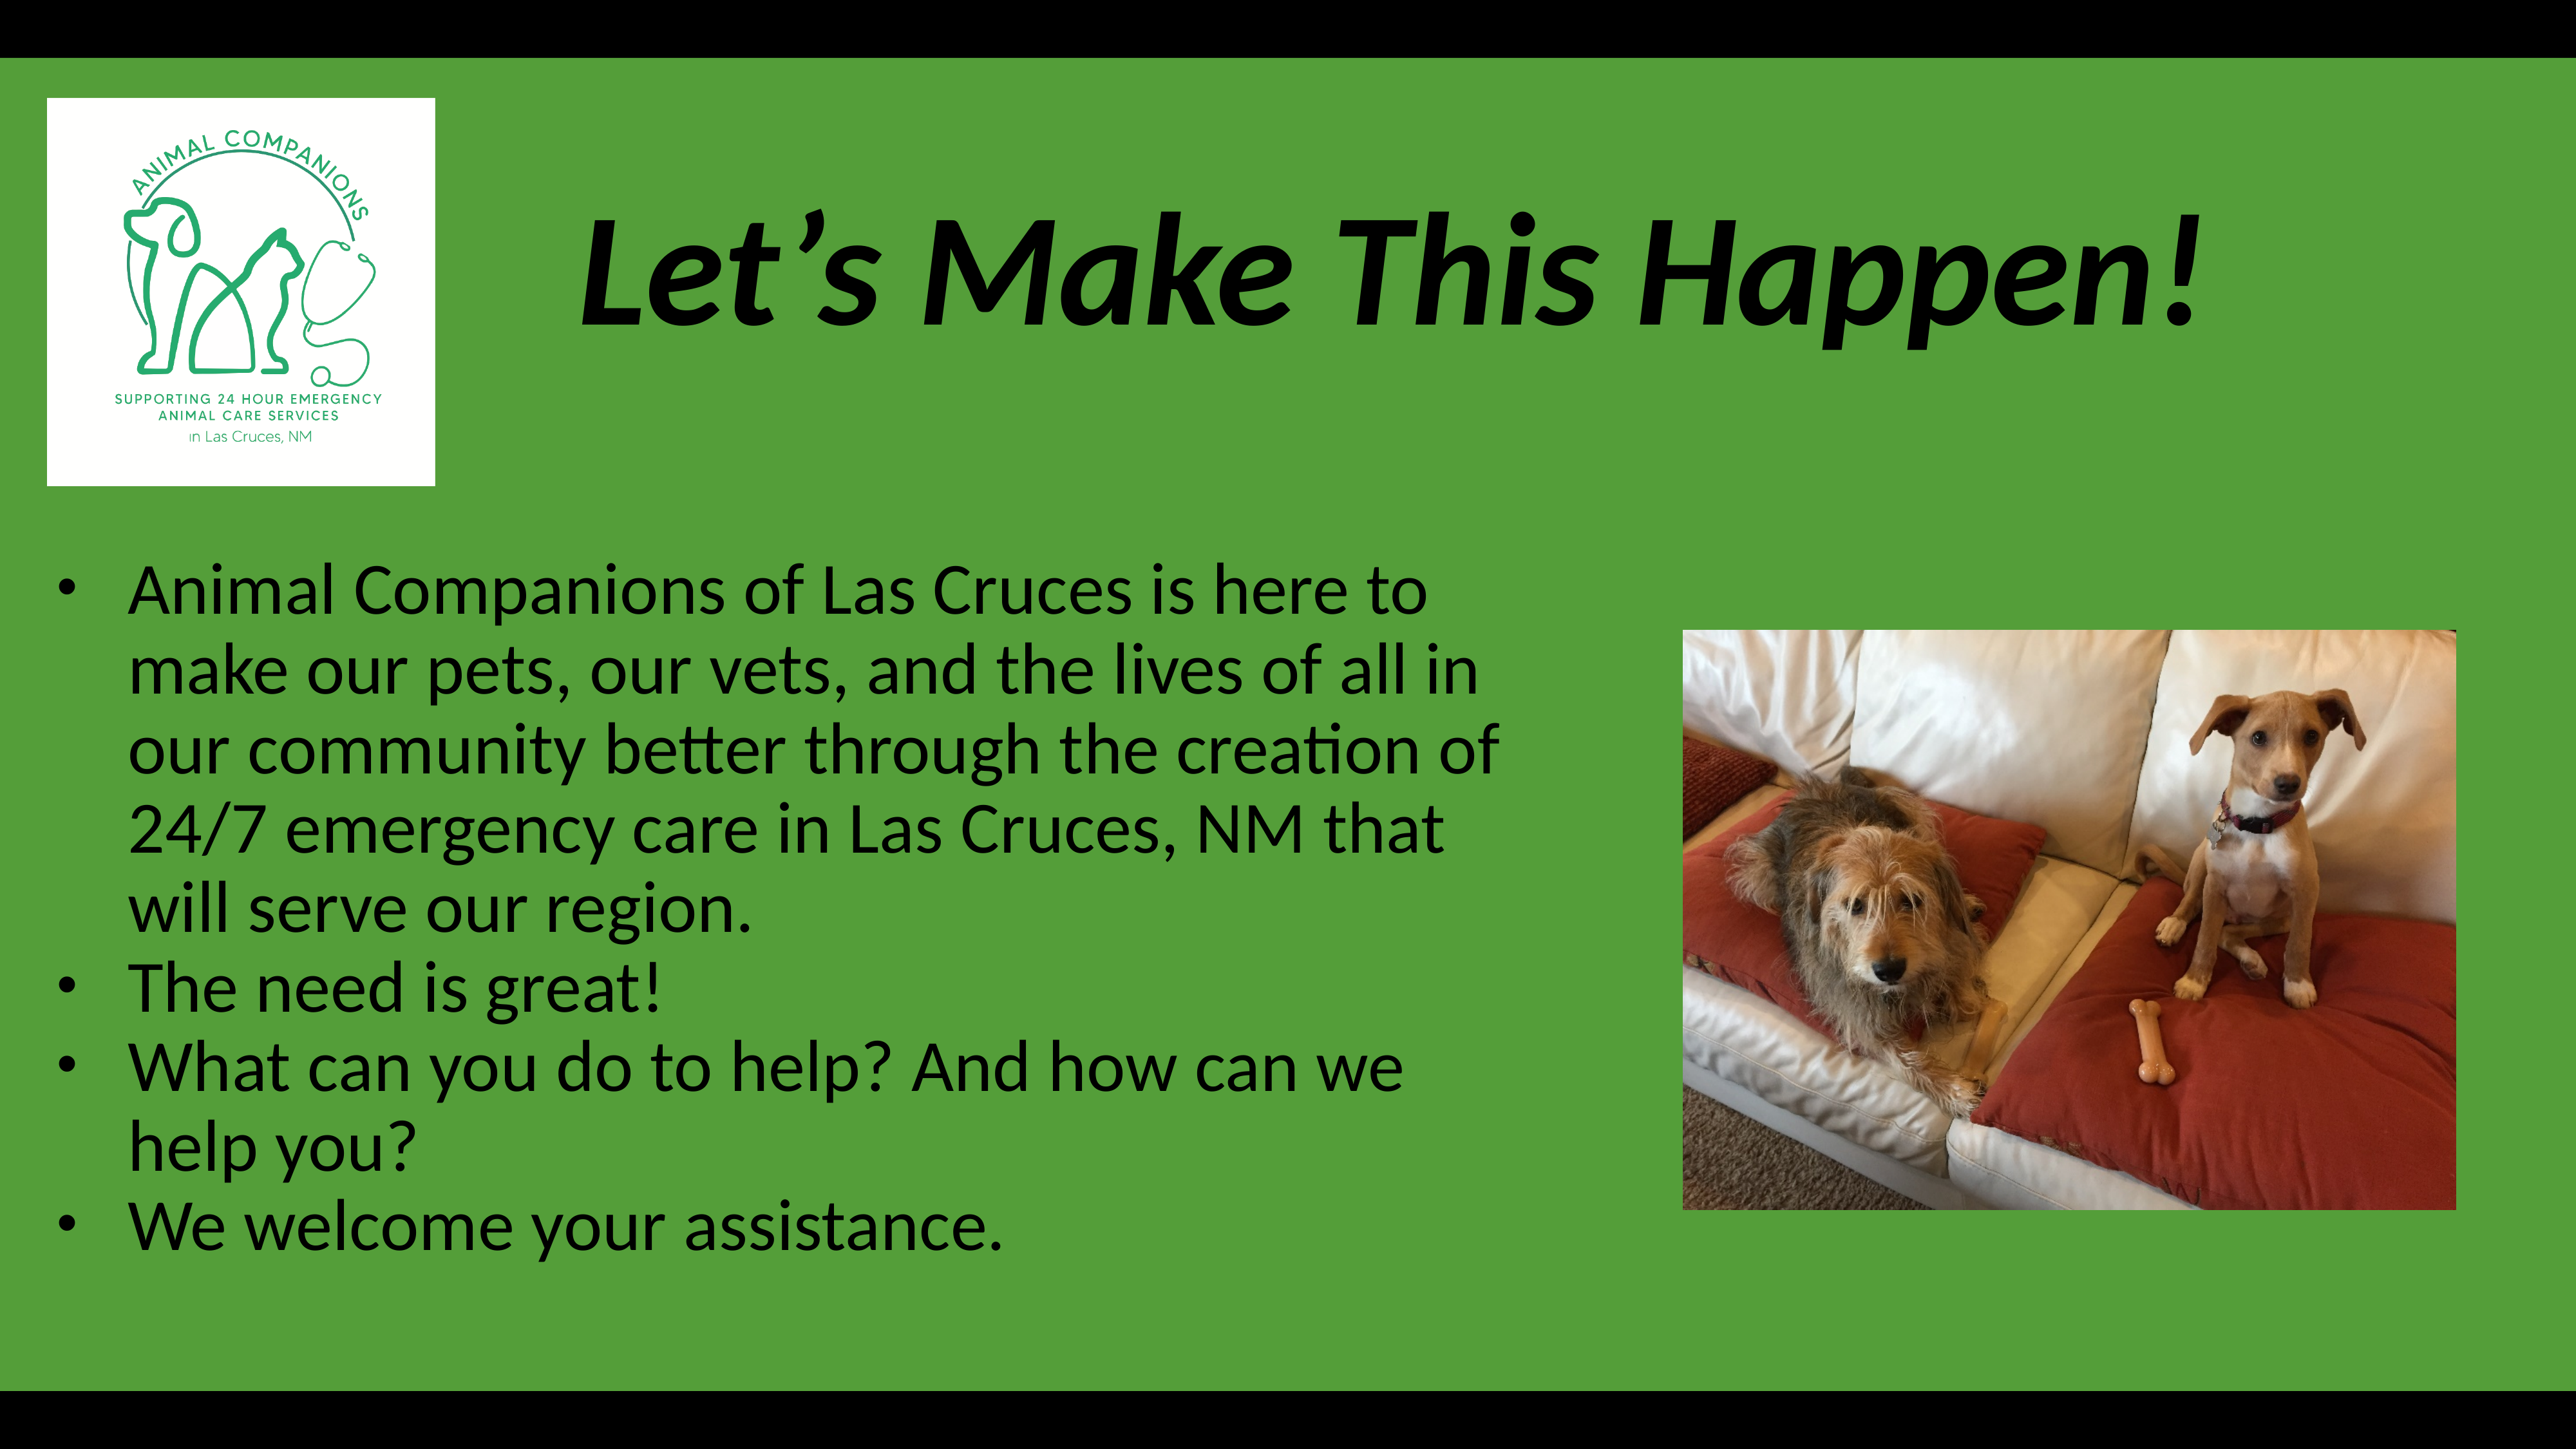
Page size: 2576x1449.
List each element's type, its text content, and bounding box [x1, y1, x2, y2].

title Let’s Make This Happen! [471, 117, 2501, 370]
picture [1683, 630, 2457, 1211]
picture [46, 97, 437, 486]
list Animal Companions of Las Cruces is here to make our pets, our vets, and the lives of all in our community better through the creation of 24/7 emergency care in Las Cruces, NM that will serve our region. The need is great! What can you do to help? And how can we help you? We welcome your assistance. [46, 540, 1527, 1300]
